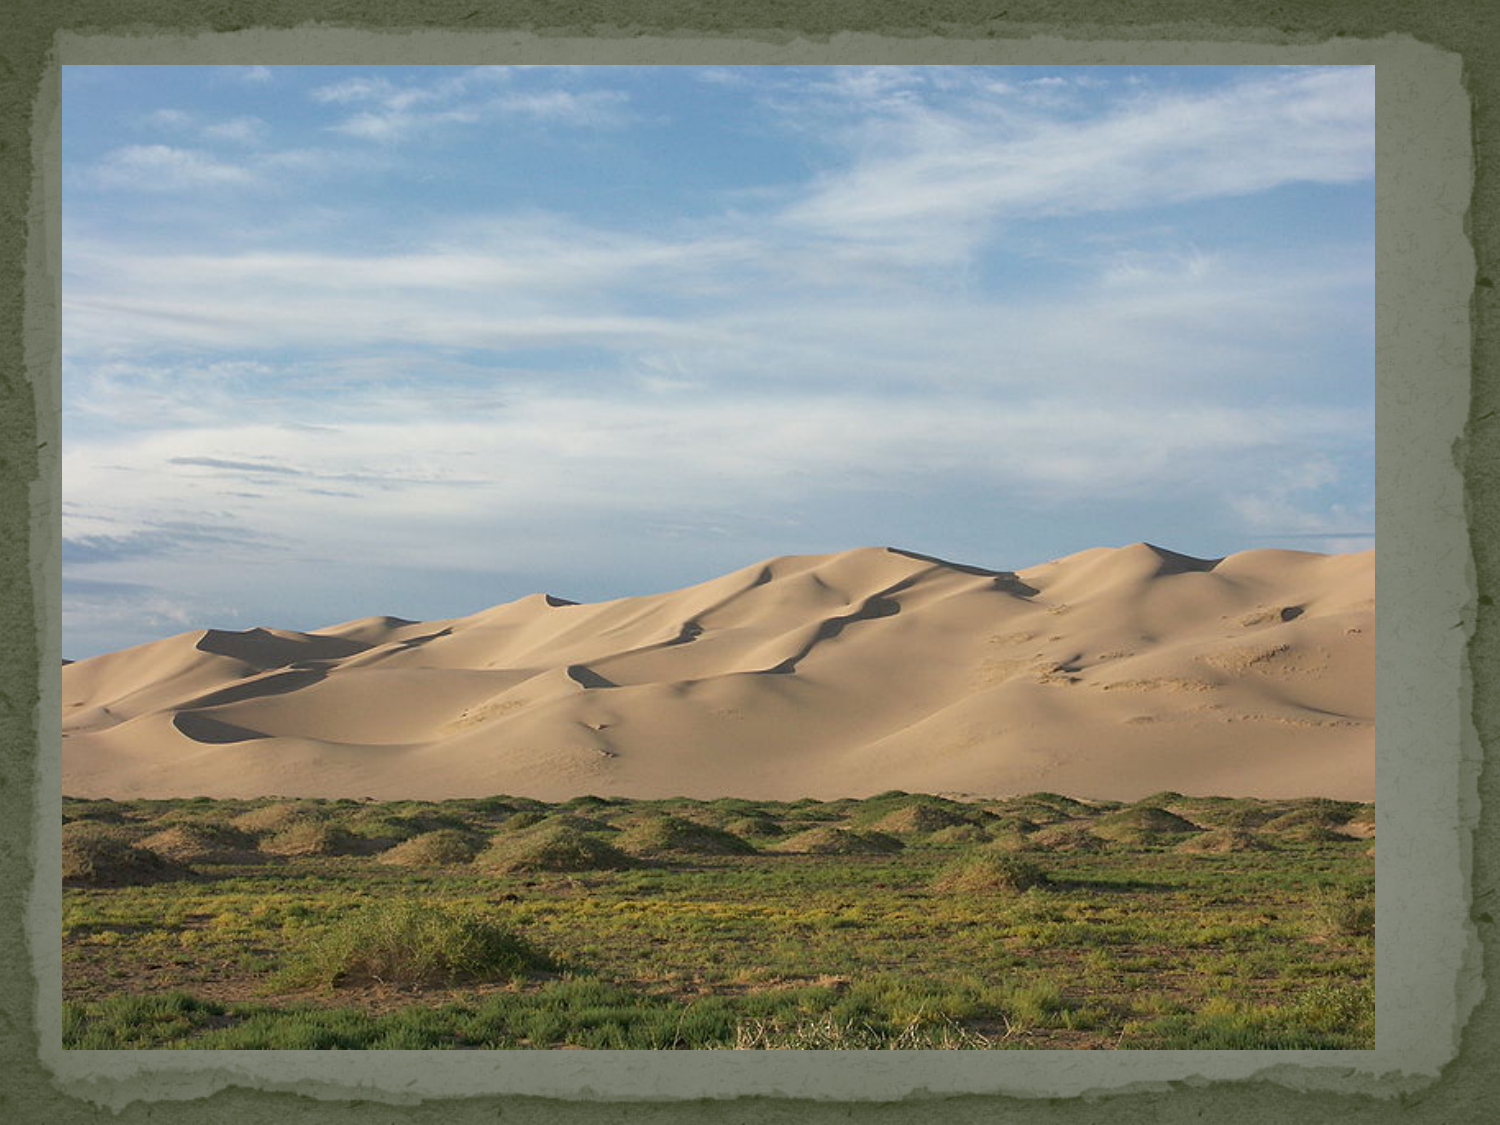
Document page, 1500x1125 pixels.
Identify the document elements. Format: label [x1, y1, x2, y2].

picture [62, 65, 1375, 1050]
